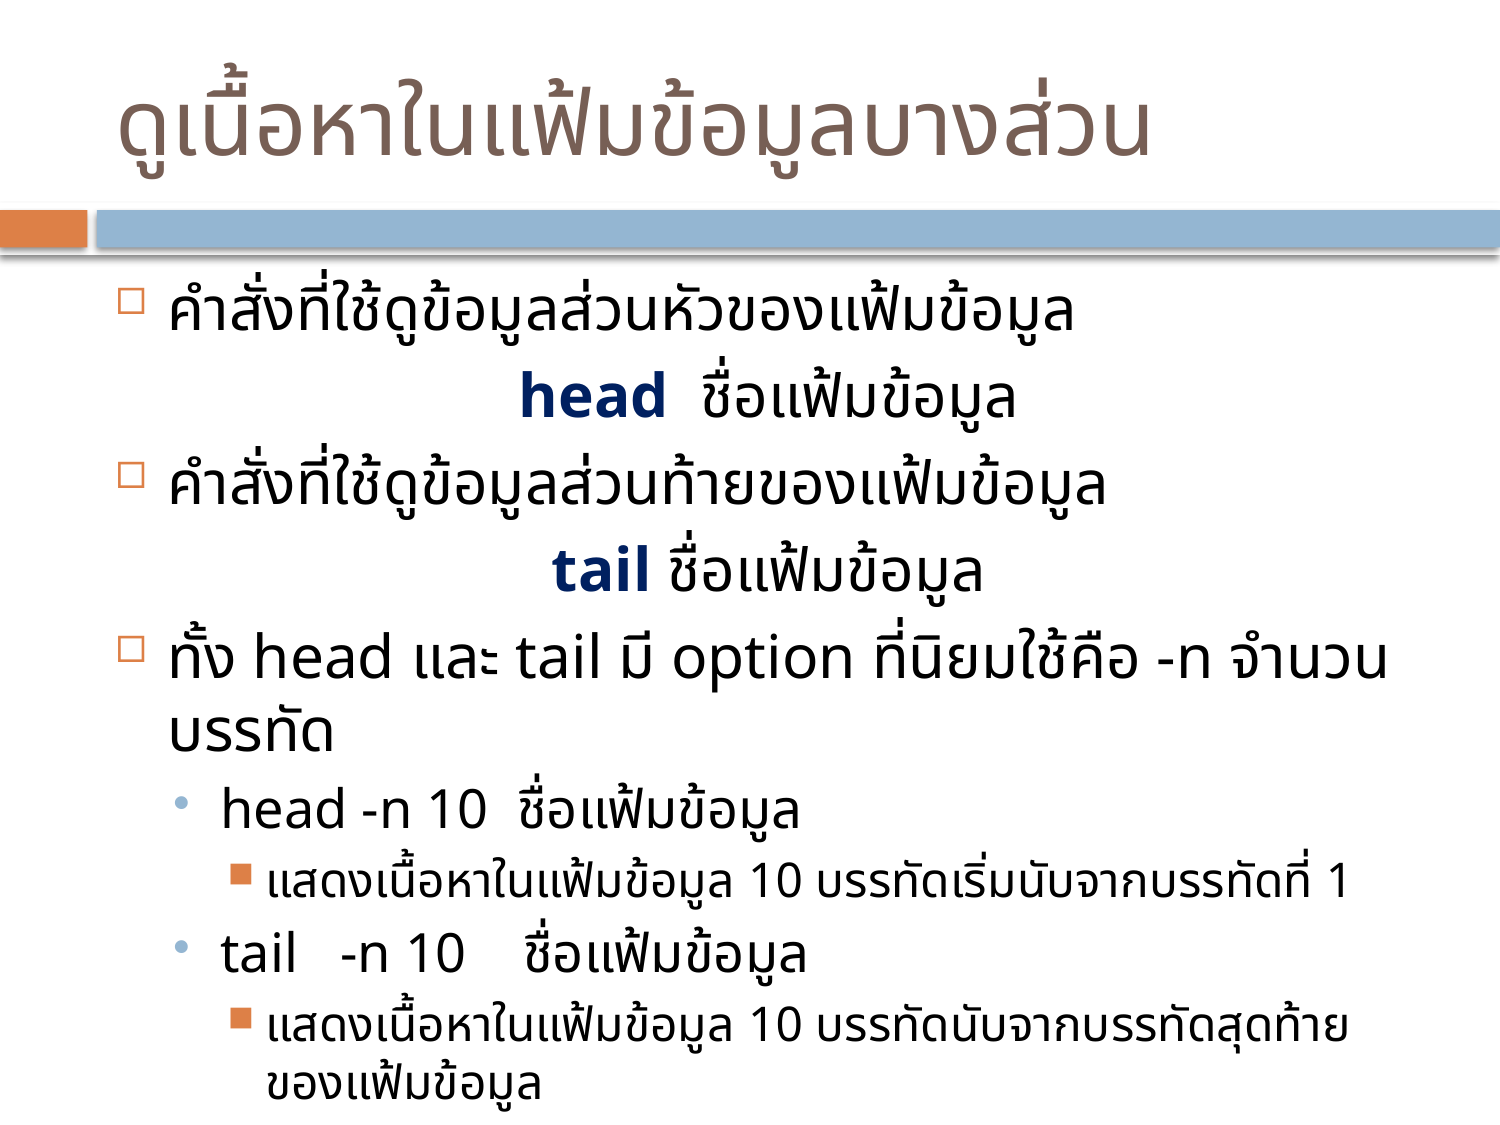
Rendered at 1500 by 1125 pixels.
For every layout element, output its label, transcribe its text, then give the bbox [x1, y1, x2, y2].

list คำสั่งที่ใช้ดูข้อมูลส่วนหัวของแฟ้มข้อมูล head ชื่อแฟ้มข้อมูล คำสั่งที่ใช้ดูข้อมูลส่วนท้ายของแฟ้มข้อมูล tail ชื่อแฟ้มข้อมูล ทั้ง head และ tail มี option ที่นิยมใช้คือ -n จำนวนบรรทัด head -n 10 ชื่อแฟ้มข้อมูล แสดงเนื้อหาในแฟ้มข้อมูล 10 บรรทัดเริ่มนับจากบรรทัดที่ 1 tail -n 10 ชื่อแฟ้มข้อมูล แสดงเนื้อหาในแฟ้มข้อมูล 10 บรรทัดนับจากบรรทัดสุดท้ายของแฟ้มข้อมูล [100, 262, 1438, 1000]
title ดูเนื้อหาในแฟ้มข้อมูลบางส่วน [100, 37, 1438, 200]
